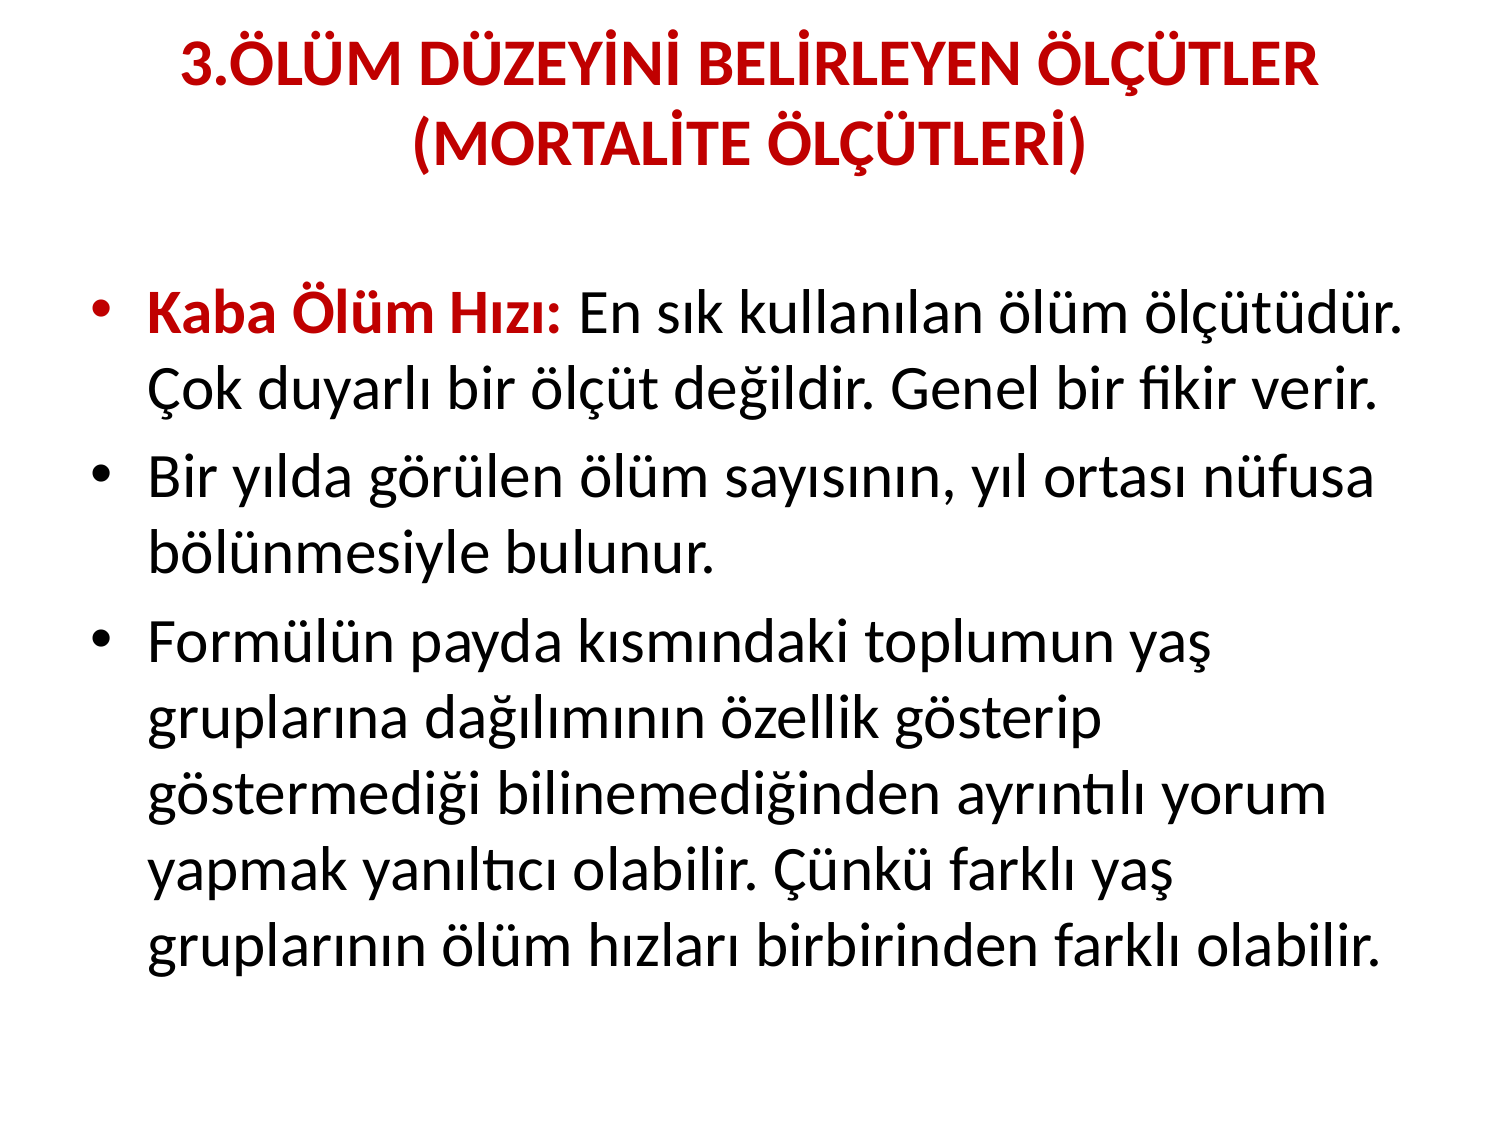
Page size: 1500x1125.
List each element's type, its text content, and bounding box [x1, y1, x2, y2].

title 3.ÖLÜM DÜZEYİNİ BELİRLEYEN ÖLÇÜTLER (MORTALİTE ÖLÇÜTLERİ) [75, 45, 1425, 233]
list Kaba Ölüm Hızı: En sık kullanılan ölüm ölçütüdür. Çok duyarlı bir ölçüt değildir. Genel bir fikir verir. Bir yılda görülen ölüm sayısının, yıl ortası nüfusa bölünmesiyle bulunur. Formülün payda kısmındaki toplumun yaş gruplarına dağılımının özellik gösterip göstermediği bilinemediğinden ayrıntılı yorum yapmak yanıltıcı olabilir. Çünkü farklı yaş gruplarının ölüm hızları birbirinden farklı olabilir. [75, 262, 1425, 1005]
